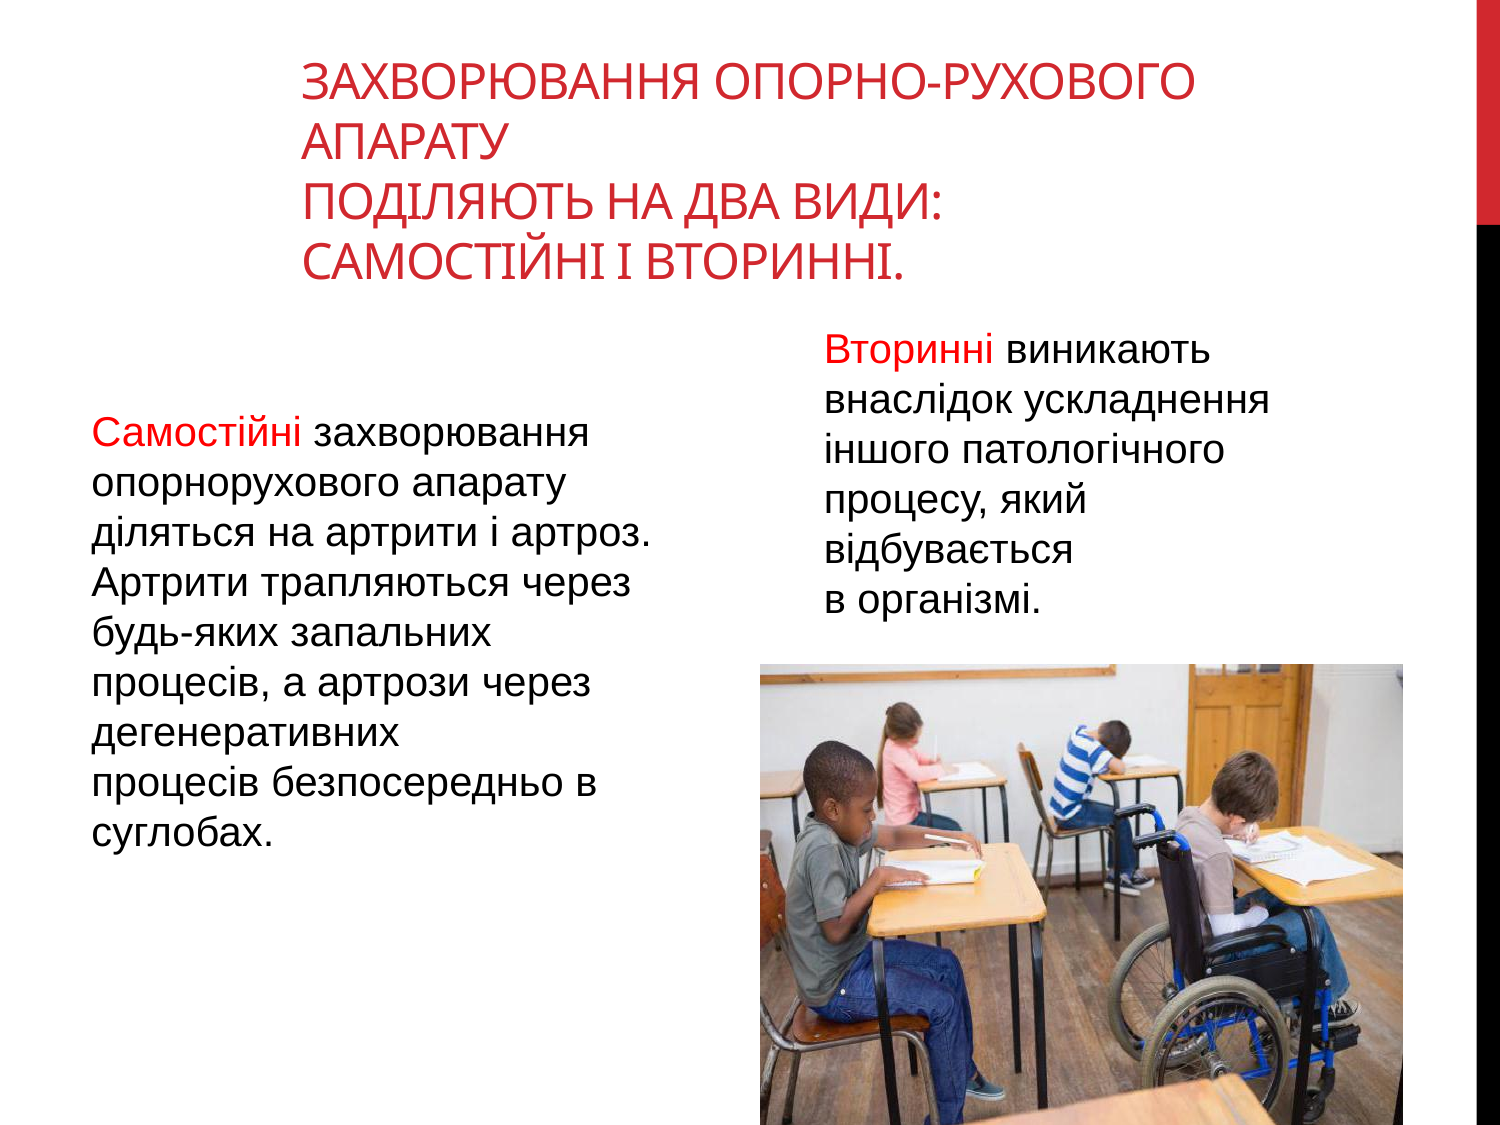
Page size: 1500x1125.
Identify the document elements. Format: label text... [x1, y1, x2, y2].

text_box Вторинні виникають внаслідок ускладнення іншого патологічного процесу, який відбувається в організмі. [809, 314, 1355, 630]
text_box Самостійні захворювання опорнорухового апарату діляться на артрити і артроз. Артрити трапляються через будь-яких запальних процесів, а артрози через дегенеративних процесів безпосередньо в суглобах. [76, 397, 697, 863]
title Захворювання опорно-рухового апарату поділяють на два види: самостійні і вторинні. [285, 71, 1236, 297]
picture [760, 663, 1403, 1125]
